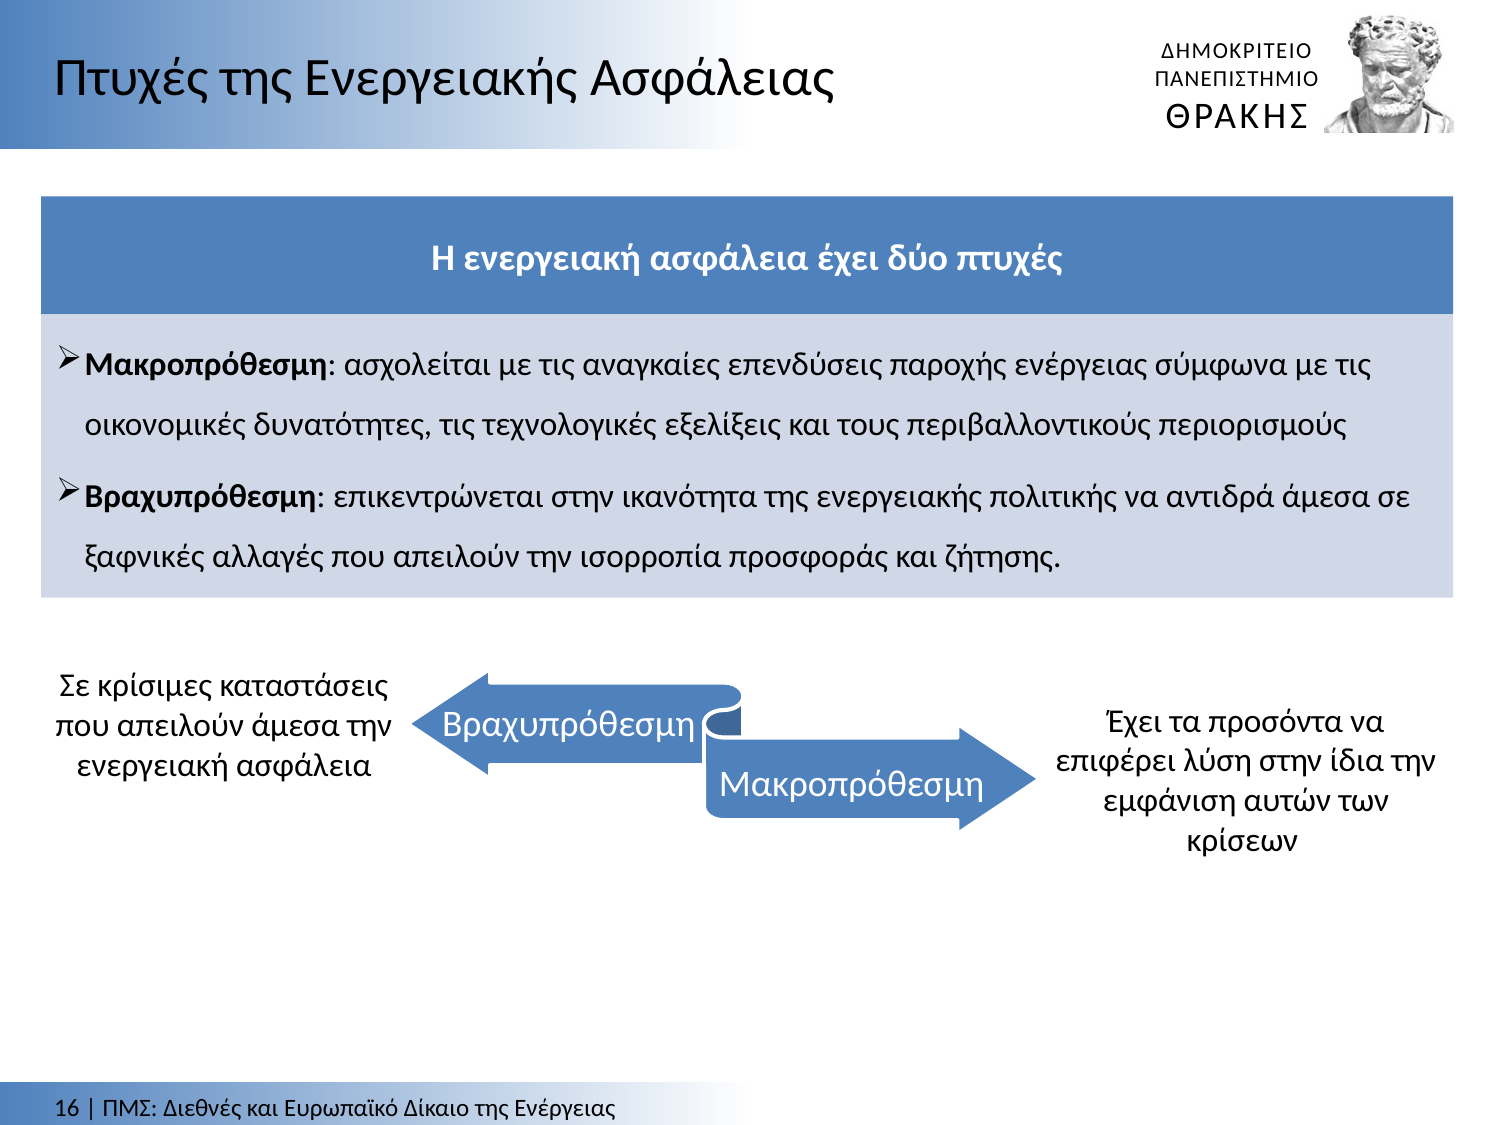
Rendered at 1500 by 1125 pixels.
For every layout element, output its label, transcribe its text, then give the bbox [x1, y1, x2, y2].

text_box [1012, 757, 1043, 801]
text_box Μακροπρόθεσμη: ασχολείται με τις αναγκαίες επενδύσεις παροχής ενέργειας σύμφωνα με τις οικονομικές δυνατότητες, τις τεχνολογικές εξελίξεις και τους περιβαλλοντικούς περιορισμούς Βραχυπρόθεσμη: επικεντρώνεται στην ικανότητα της ενεργειακής πολιτικής να αντιδρά άμεσα σε ξαφνικές αλλαγές που απειλούν την ισορροπία προσφοράς και ζήτησης. [39, 312, 1455, 600]
text_box Έχει τα προσόντα να επιφέρει λύση στην ίδια την εμφάνιση αυτών των κρίσεων [1039, 691, 1453, 866]
text_box [405, 708, 427, 740]
text_box Μακροπρόθεσμη [704, 751, 1012, 857]
text_box [452, 666, 1003, 751]
text_box Πτυχές της Ενεργειακής Ασφάλειας [39, 31, 1152, 117]
picture [1324, 6, 1454, 133]
text_box Σε κρίσιμες καταστάσεις που απειλούν άμεσα την ενεργειακή ασφάλεια [35, 656, 414, 791]
text_box Η ενεργειακή ασφάλεια έχει δύο πτυχές [39, 194, 1455, 312]
text_box Βραχυπρόθεσμη [427, 691, 735, 796]
